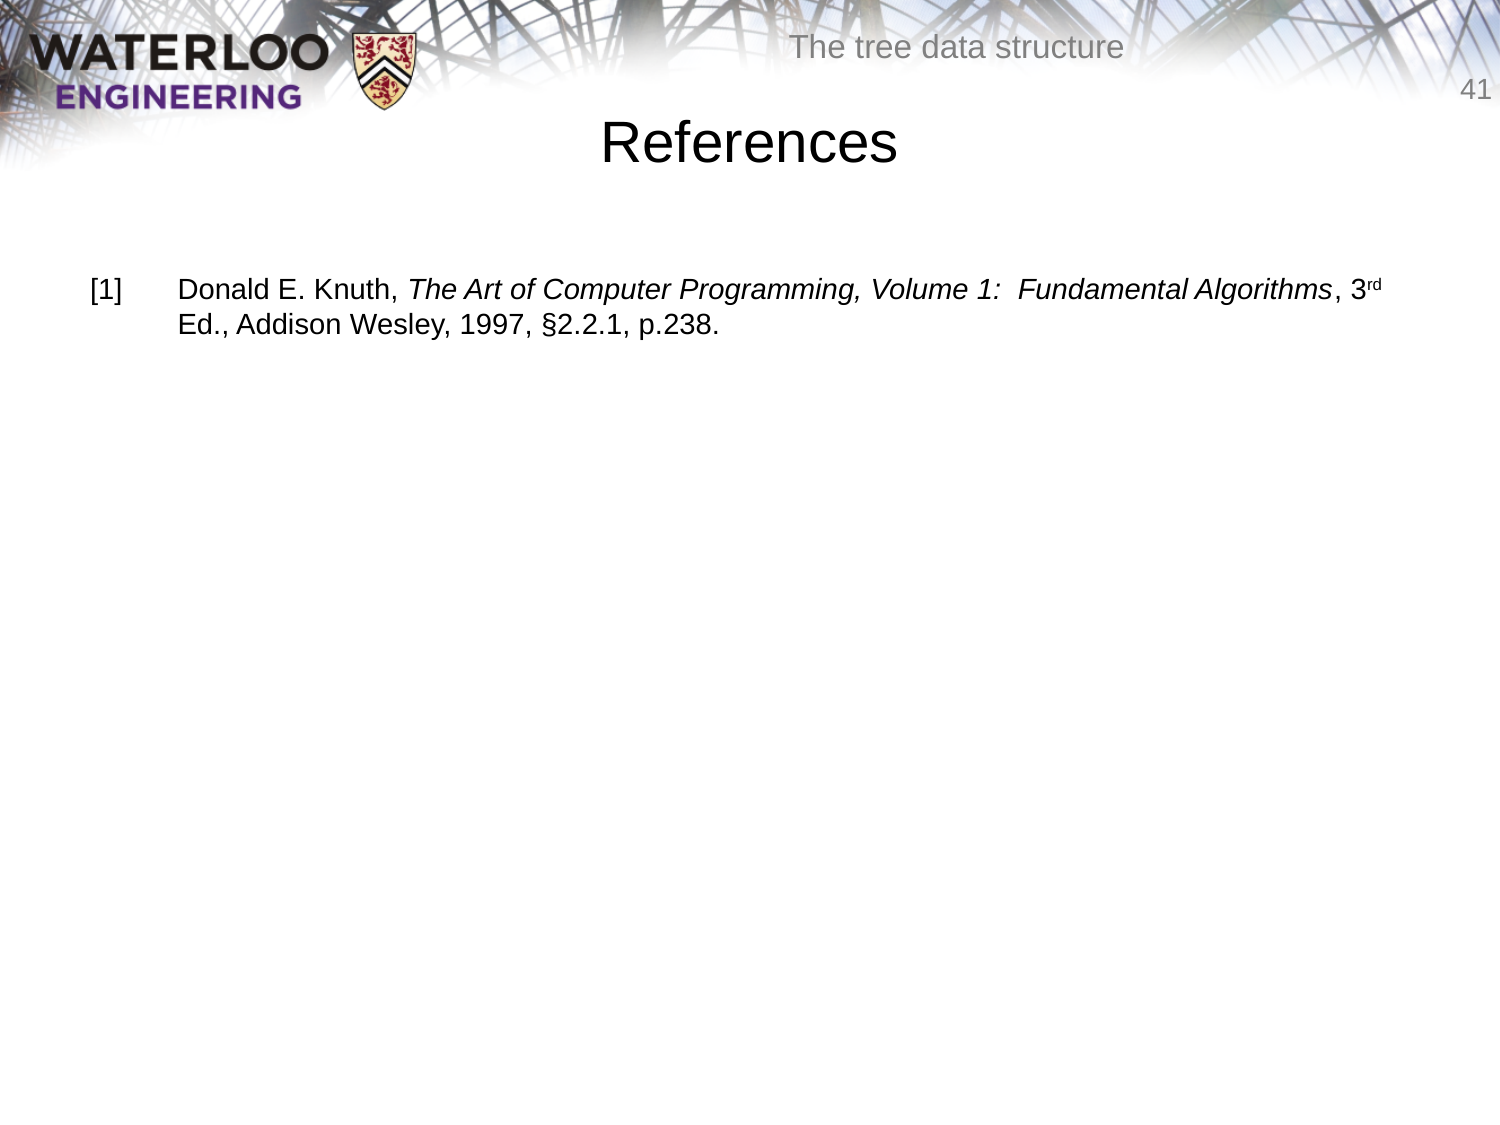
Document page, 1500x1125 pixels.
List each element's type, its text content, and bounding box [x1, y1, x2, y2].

title References [74, 44, 1426, 233]
picture [0, 0, 1500, 1125]
list [1] Donald E. Knuth, The Art of Computer Programming, Volume 1: Fundamental Algorithms, 3rd Ed., Addison Wesley, 1997, §2.2.1, p.238. [74, 262, 1426, 1006]
